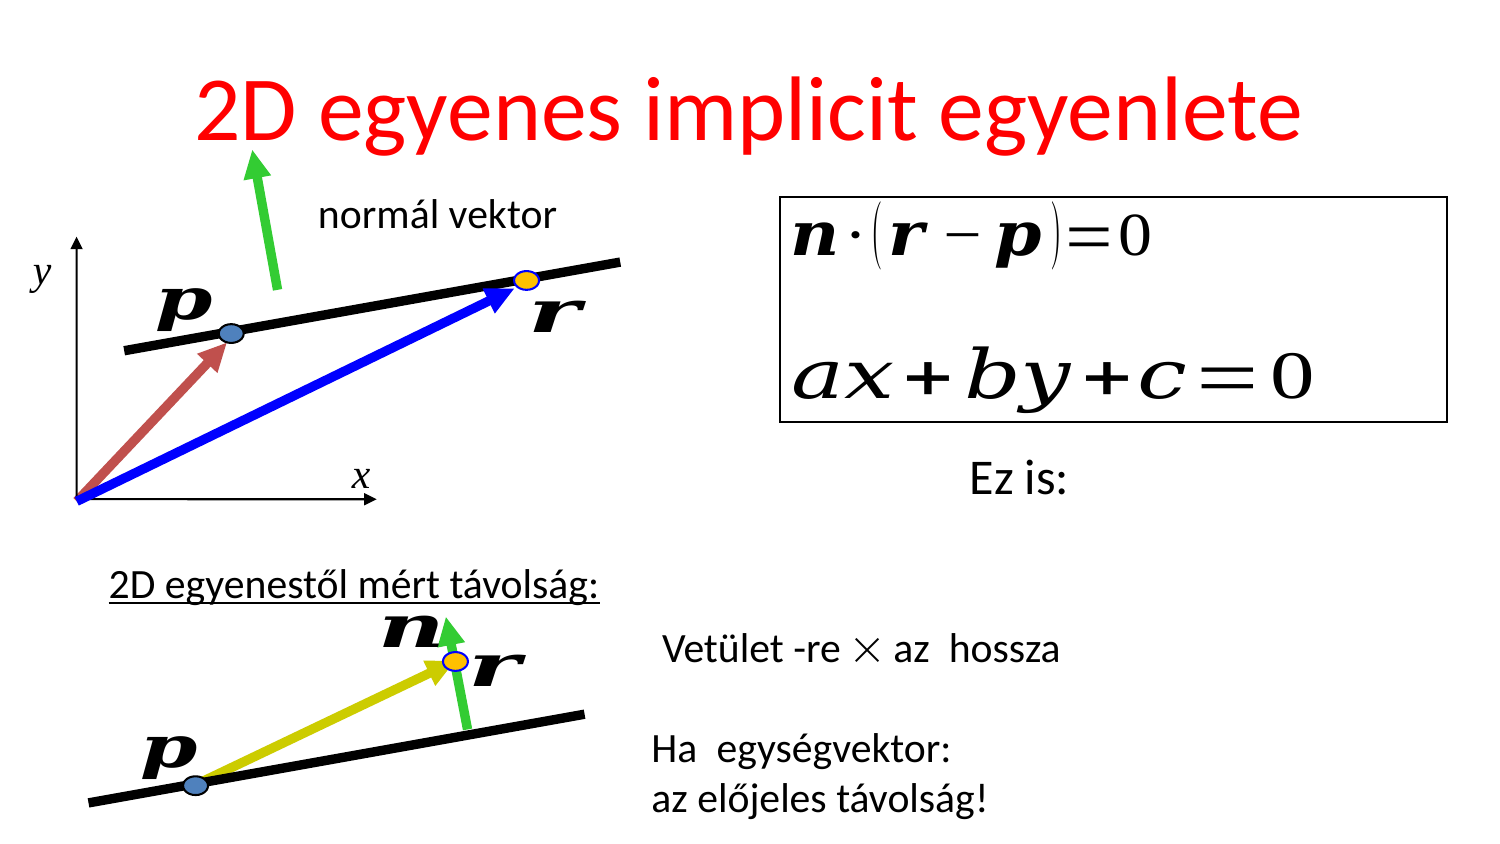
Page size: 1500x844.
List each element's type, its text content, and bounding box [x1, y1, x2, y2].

text_box [78, 343, 227, 499]
text_box x [337, 439, 386, 505]
text_box [442, 652, 468, 671]
text_box y [18, 235, 67, 301]
text_box [442, 617, 455, 652]
text_box [514, 271, 540, 290]
title 2D egyenes implicit egyenlete [75, 33, 1425, 175]
text_box [76, 288, 515, 502]
text_box [183, 776, 209, 796]
text_box [70, 236, 83, 499]
text_box [248, 150, 278, 290]
text_box 2D egyenestől mért távolság: [93, 549, 615, 615]
text_box [218, 324, 244, 343]
text_box [779, 197, 1447, 422]
